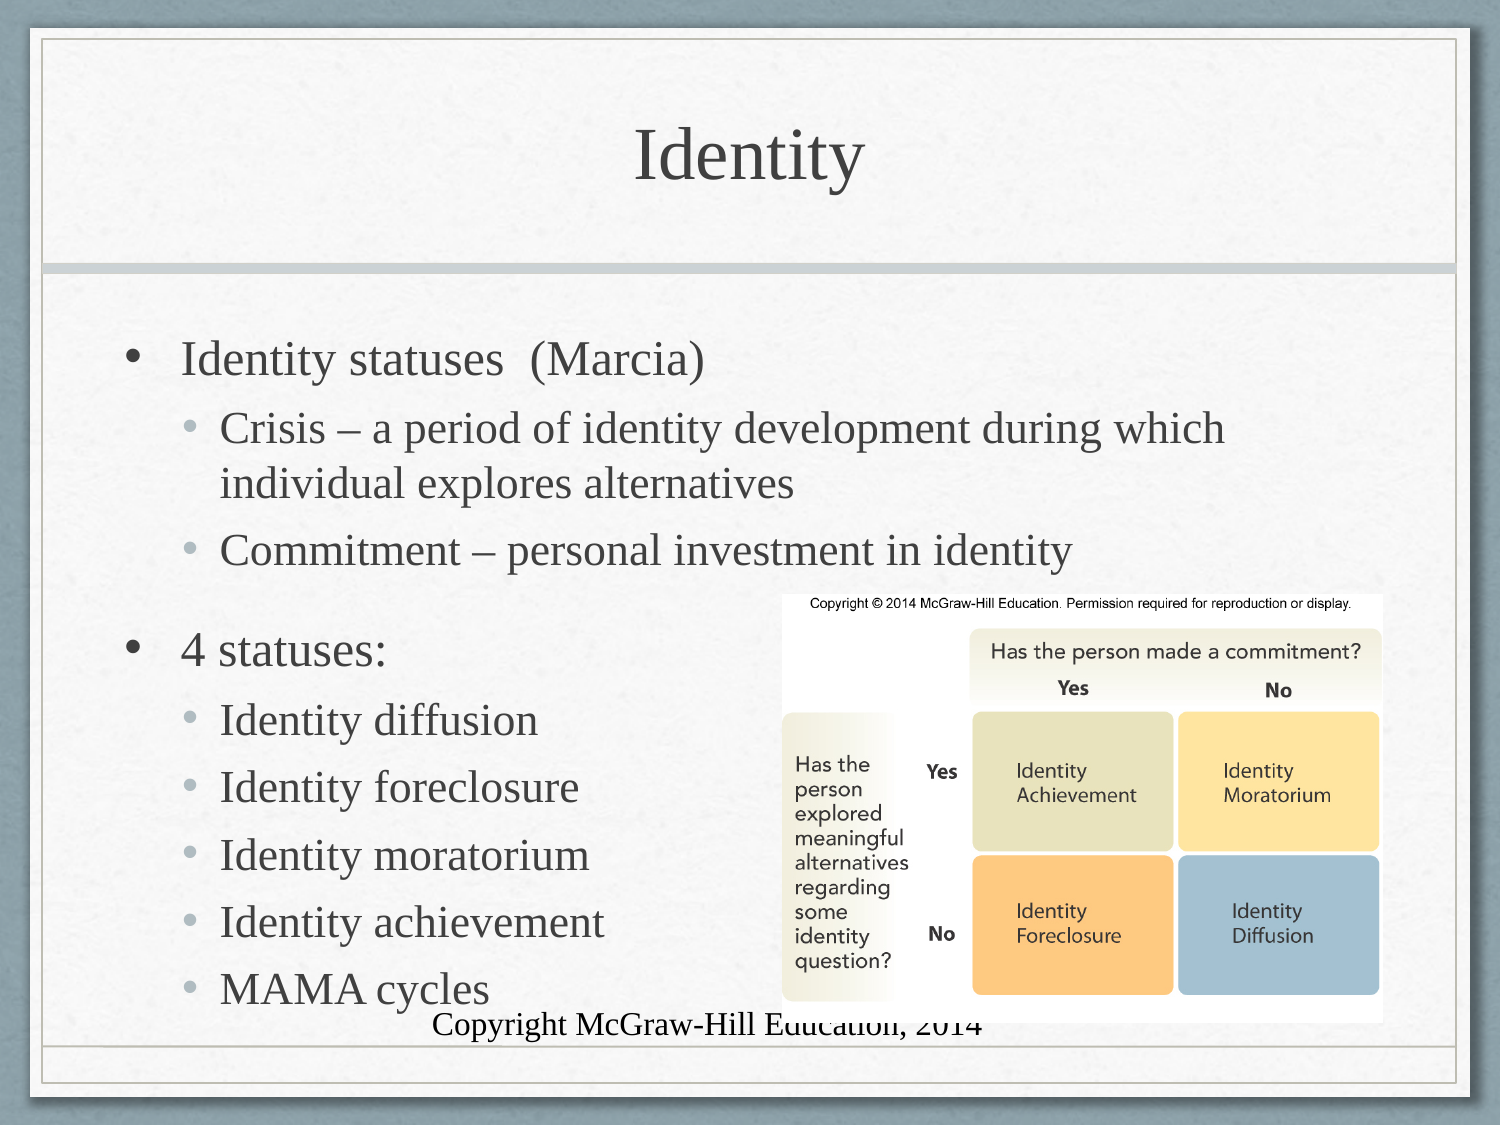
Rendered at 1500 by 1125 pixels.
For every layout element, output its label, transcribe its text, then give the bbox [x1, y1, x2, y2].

picture [30, 28, 1470, 1097]
title Identity [147, 40, 1353, 260]
text_box Copyright McGraw-Hill Education, 2014 [274, 994, 1141, 1050]
list Identity statuses (Marcia) Crisis – a period of identity development during which individual explores alternatives Commitment – personal investment in identity 4 statuses: Identity diffusion Identity foreclosure Identity moratorium Identity achievement MAMA cycles [109, 317, 1402, 1023]
